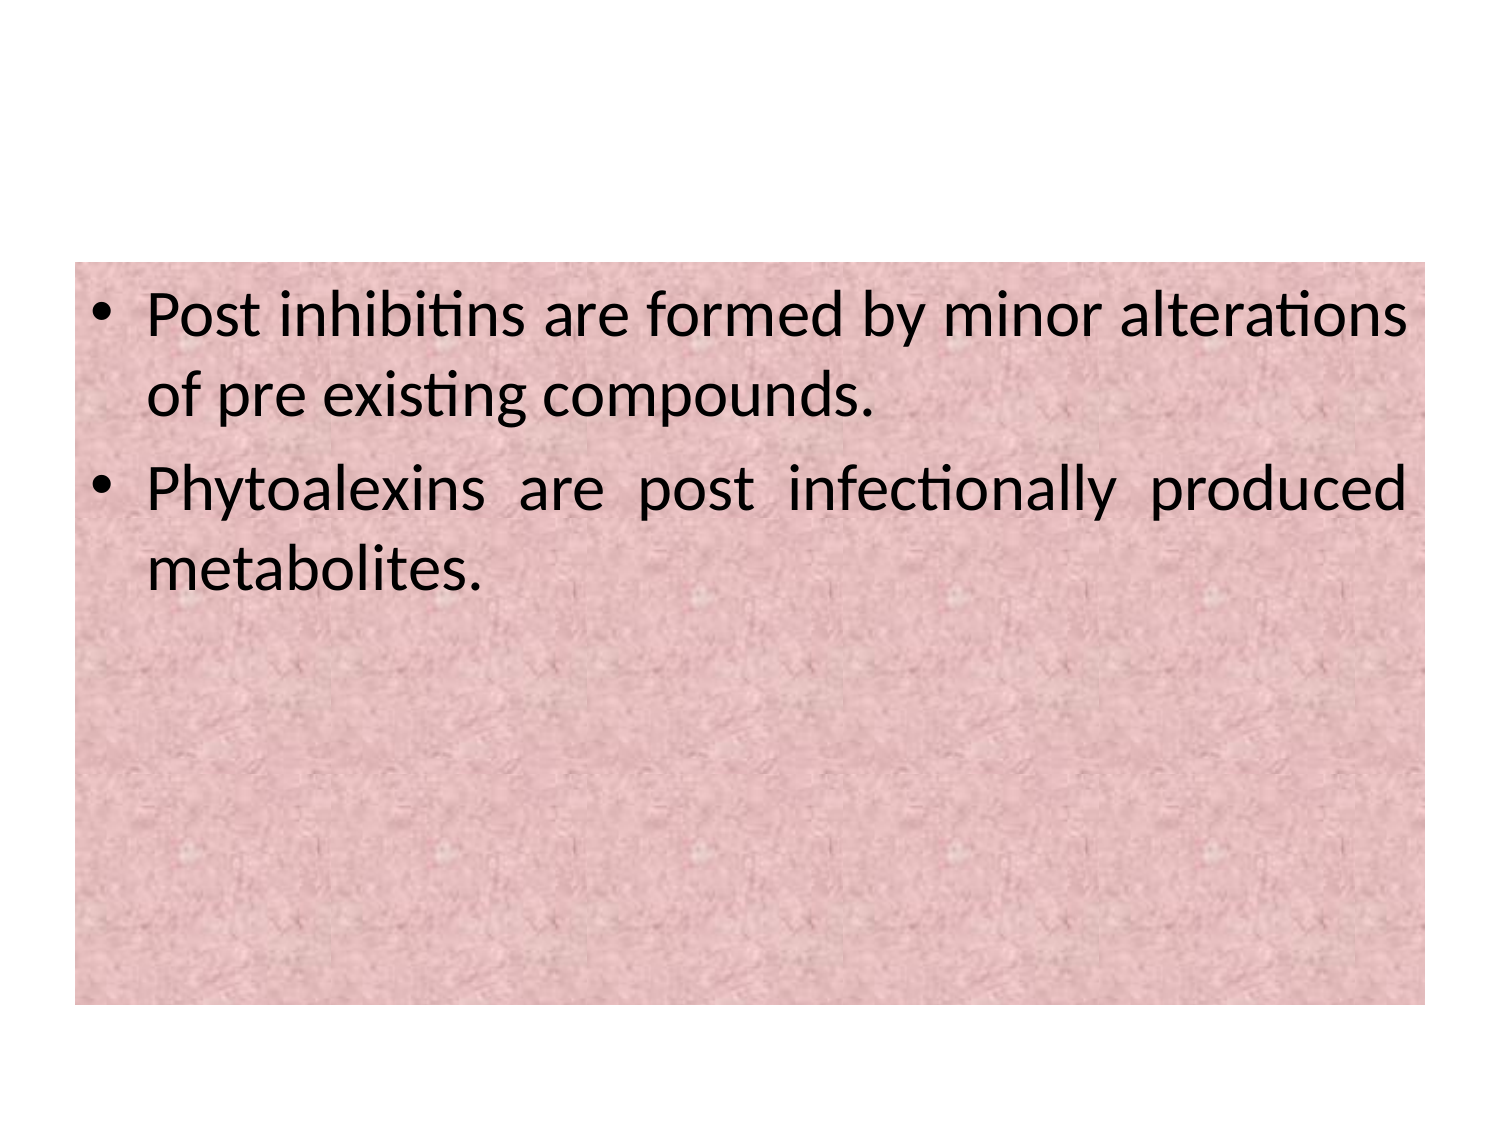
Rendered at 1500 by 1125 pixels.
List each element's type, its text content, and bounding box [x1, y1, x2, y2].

list Post inhibitins are formed by minor alterations of pre existing compounds. Phytoalexins are post infectionally produced metabolites. [75, 262, 1425, 1005]
